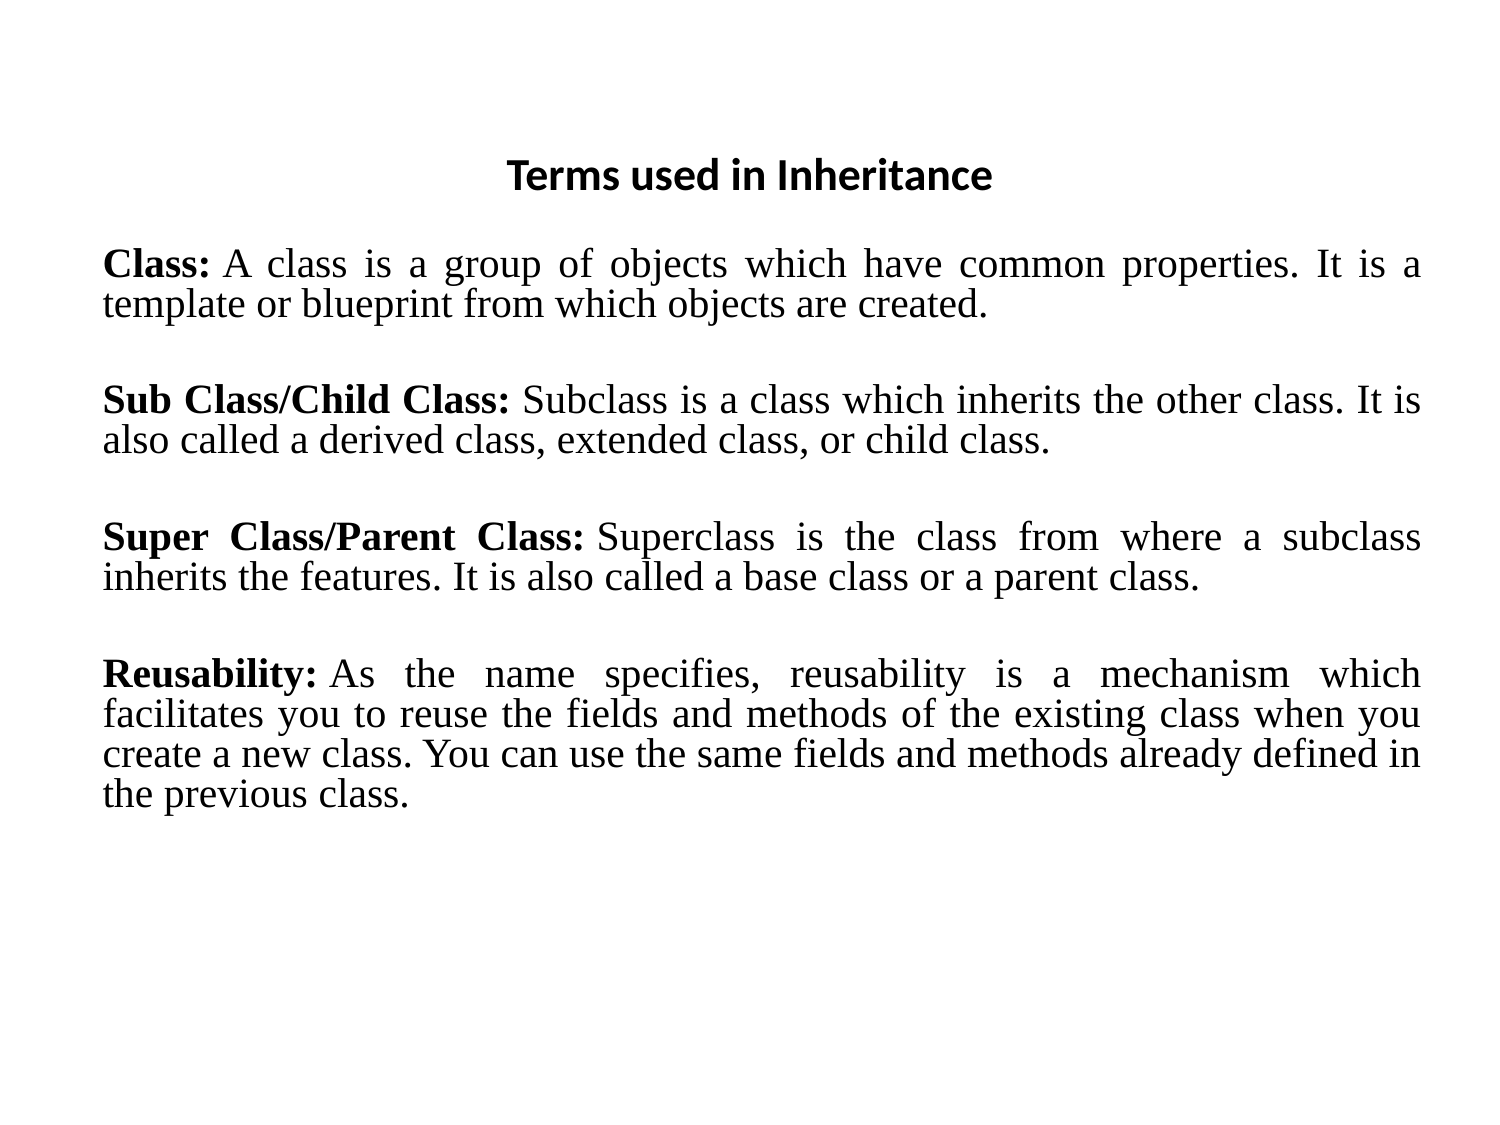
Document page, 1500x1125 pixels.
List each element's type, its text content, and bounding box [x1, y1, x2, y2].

subtitle Class: A class is a group of objects which have common properties. It is a template or blueprint from which objects are created. Sub Class/Child Class: Subclass is a class which inherits the other class. It is also called a derived class, extended class, or child class. Super Class/Parent Class: Superclass is the class from where a subclass inherits the features. It is also called a base class or a parent class. Reusability: As the name specifies, reusability is a mechanism which facilitates you to reuse the fields and methods of the existing class when you create a new class. You can use the same fields and methods already defined in the previous class. [87, 237, 1438, 925]
title Terms used in Inheritance [112, 137, 1388, 237]
